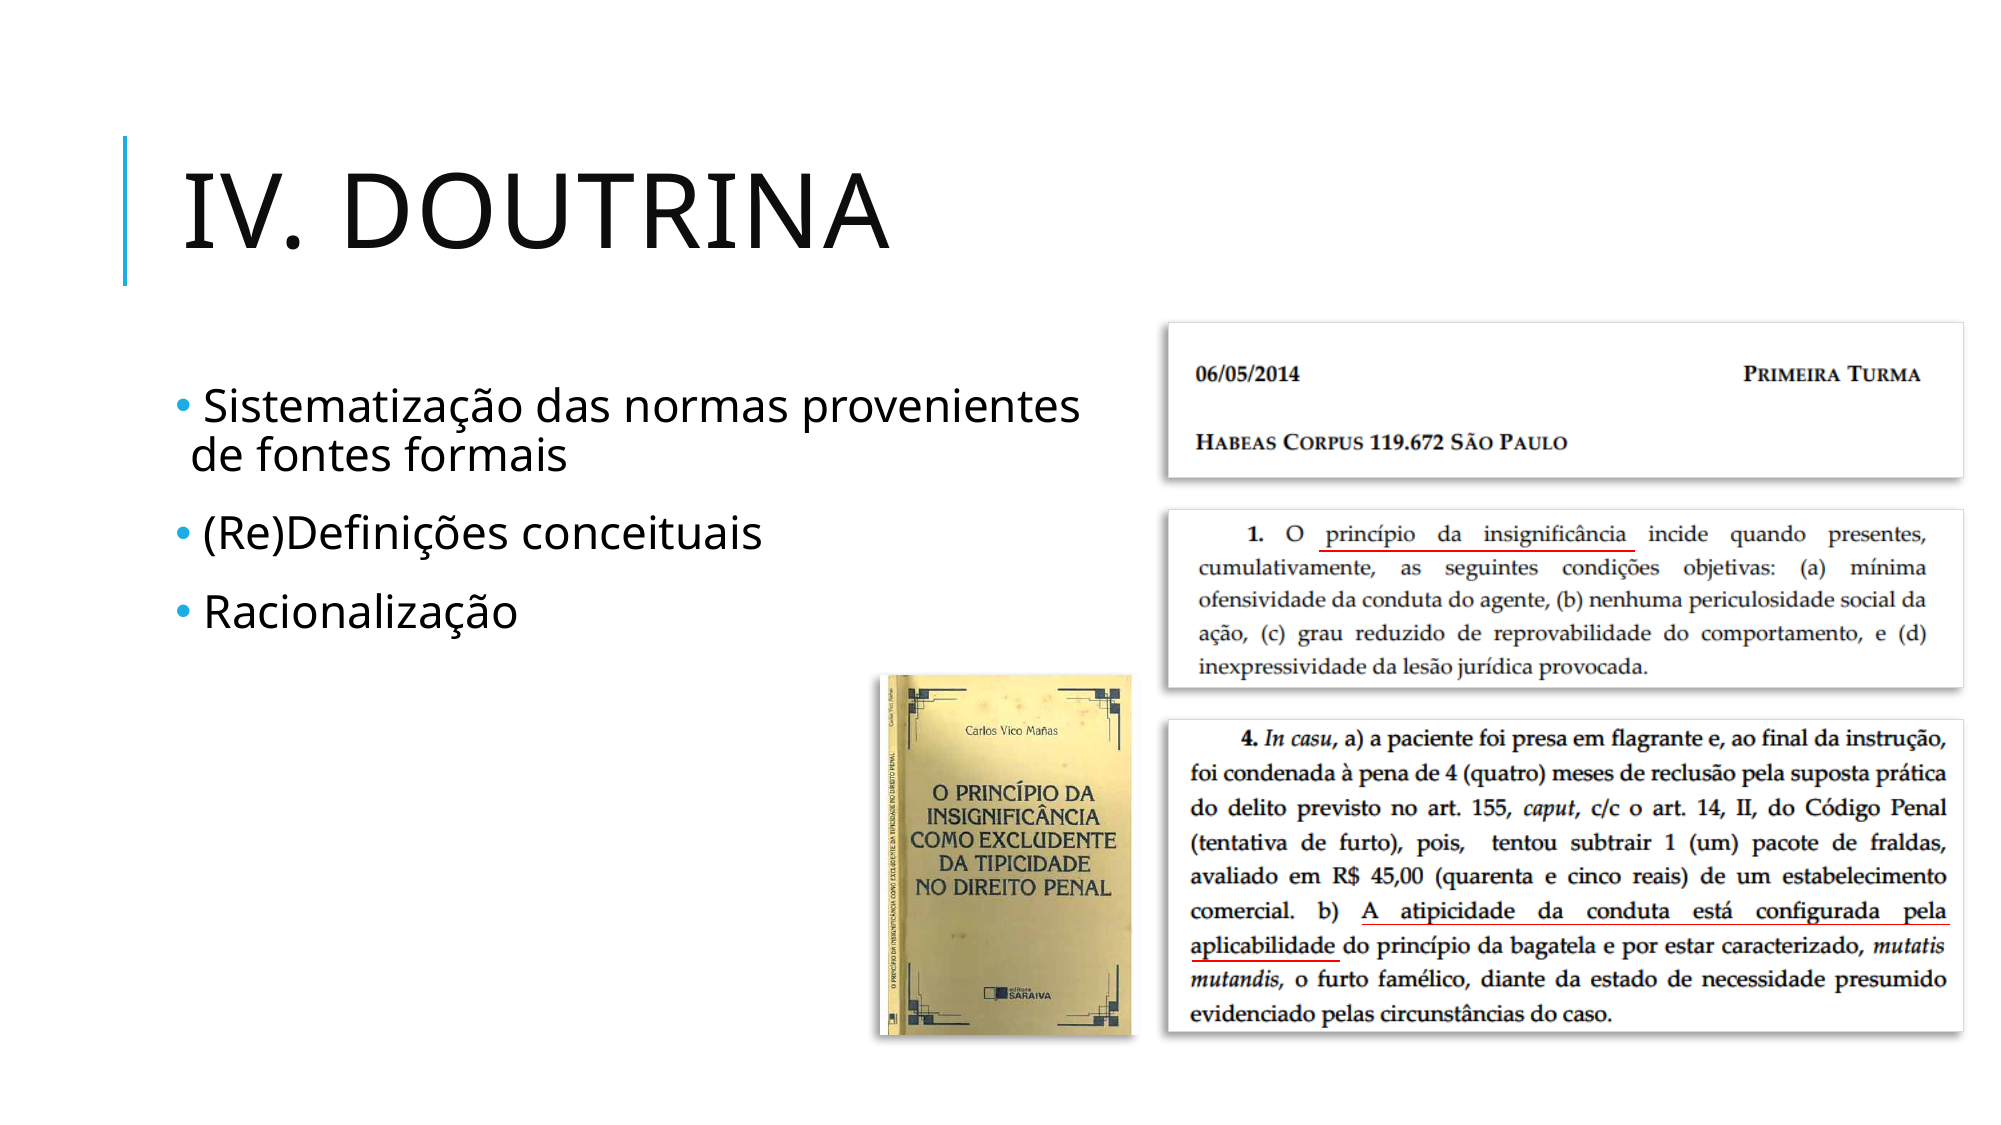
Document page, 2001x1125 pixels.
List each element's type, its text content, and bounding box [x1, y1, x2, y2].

picture [879, 675, 1140, 1036]
list Sistematização das normas provenientes de fontes formais (Re)Definições conceituais Racionalização [168, 375, 1110, 1035]
picture [1168, 508, 1964, 688]
title IV. doutrina [168, 96, 1763, 342]
picture [1168, 718, 1964, 1032]
picture [1168, 322, 1964, 479]
